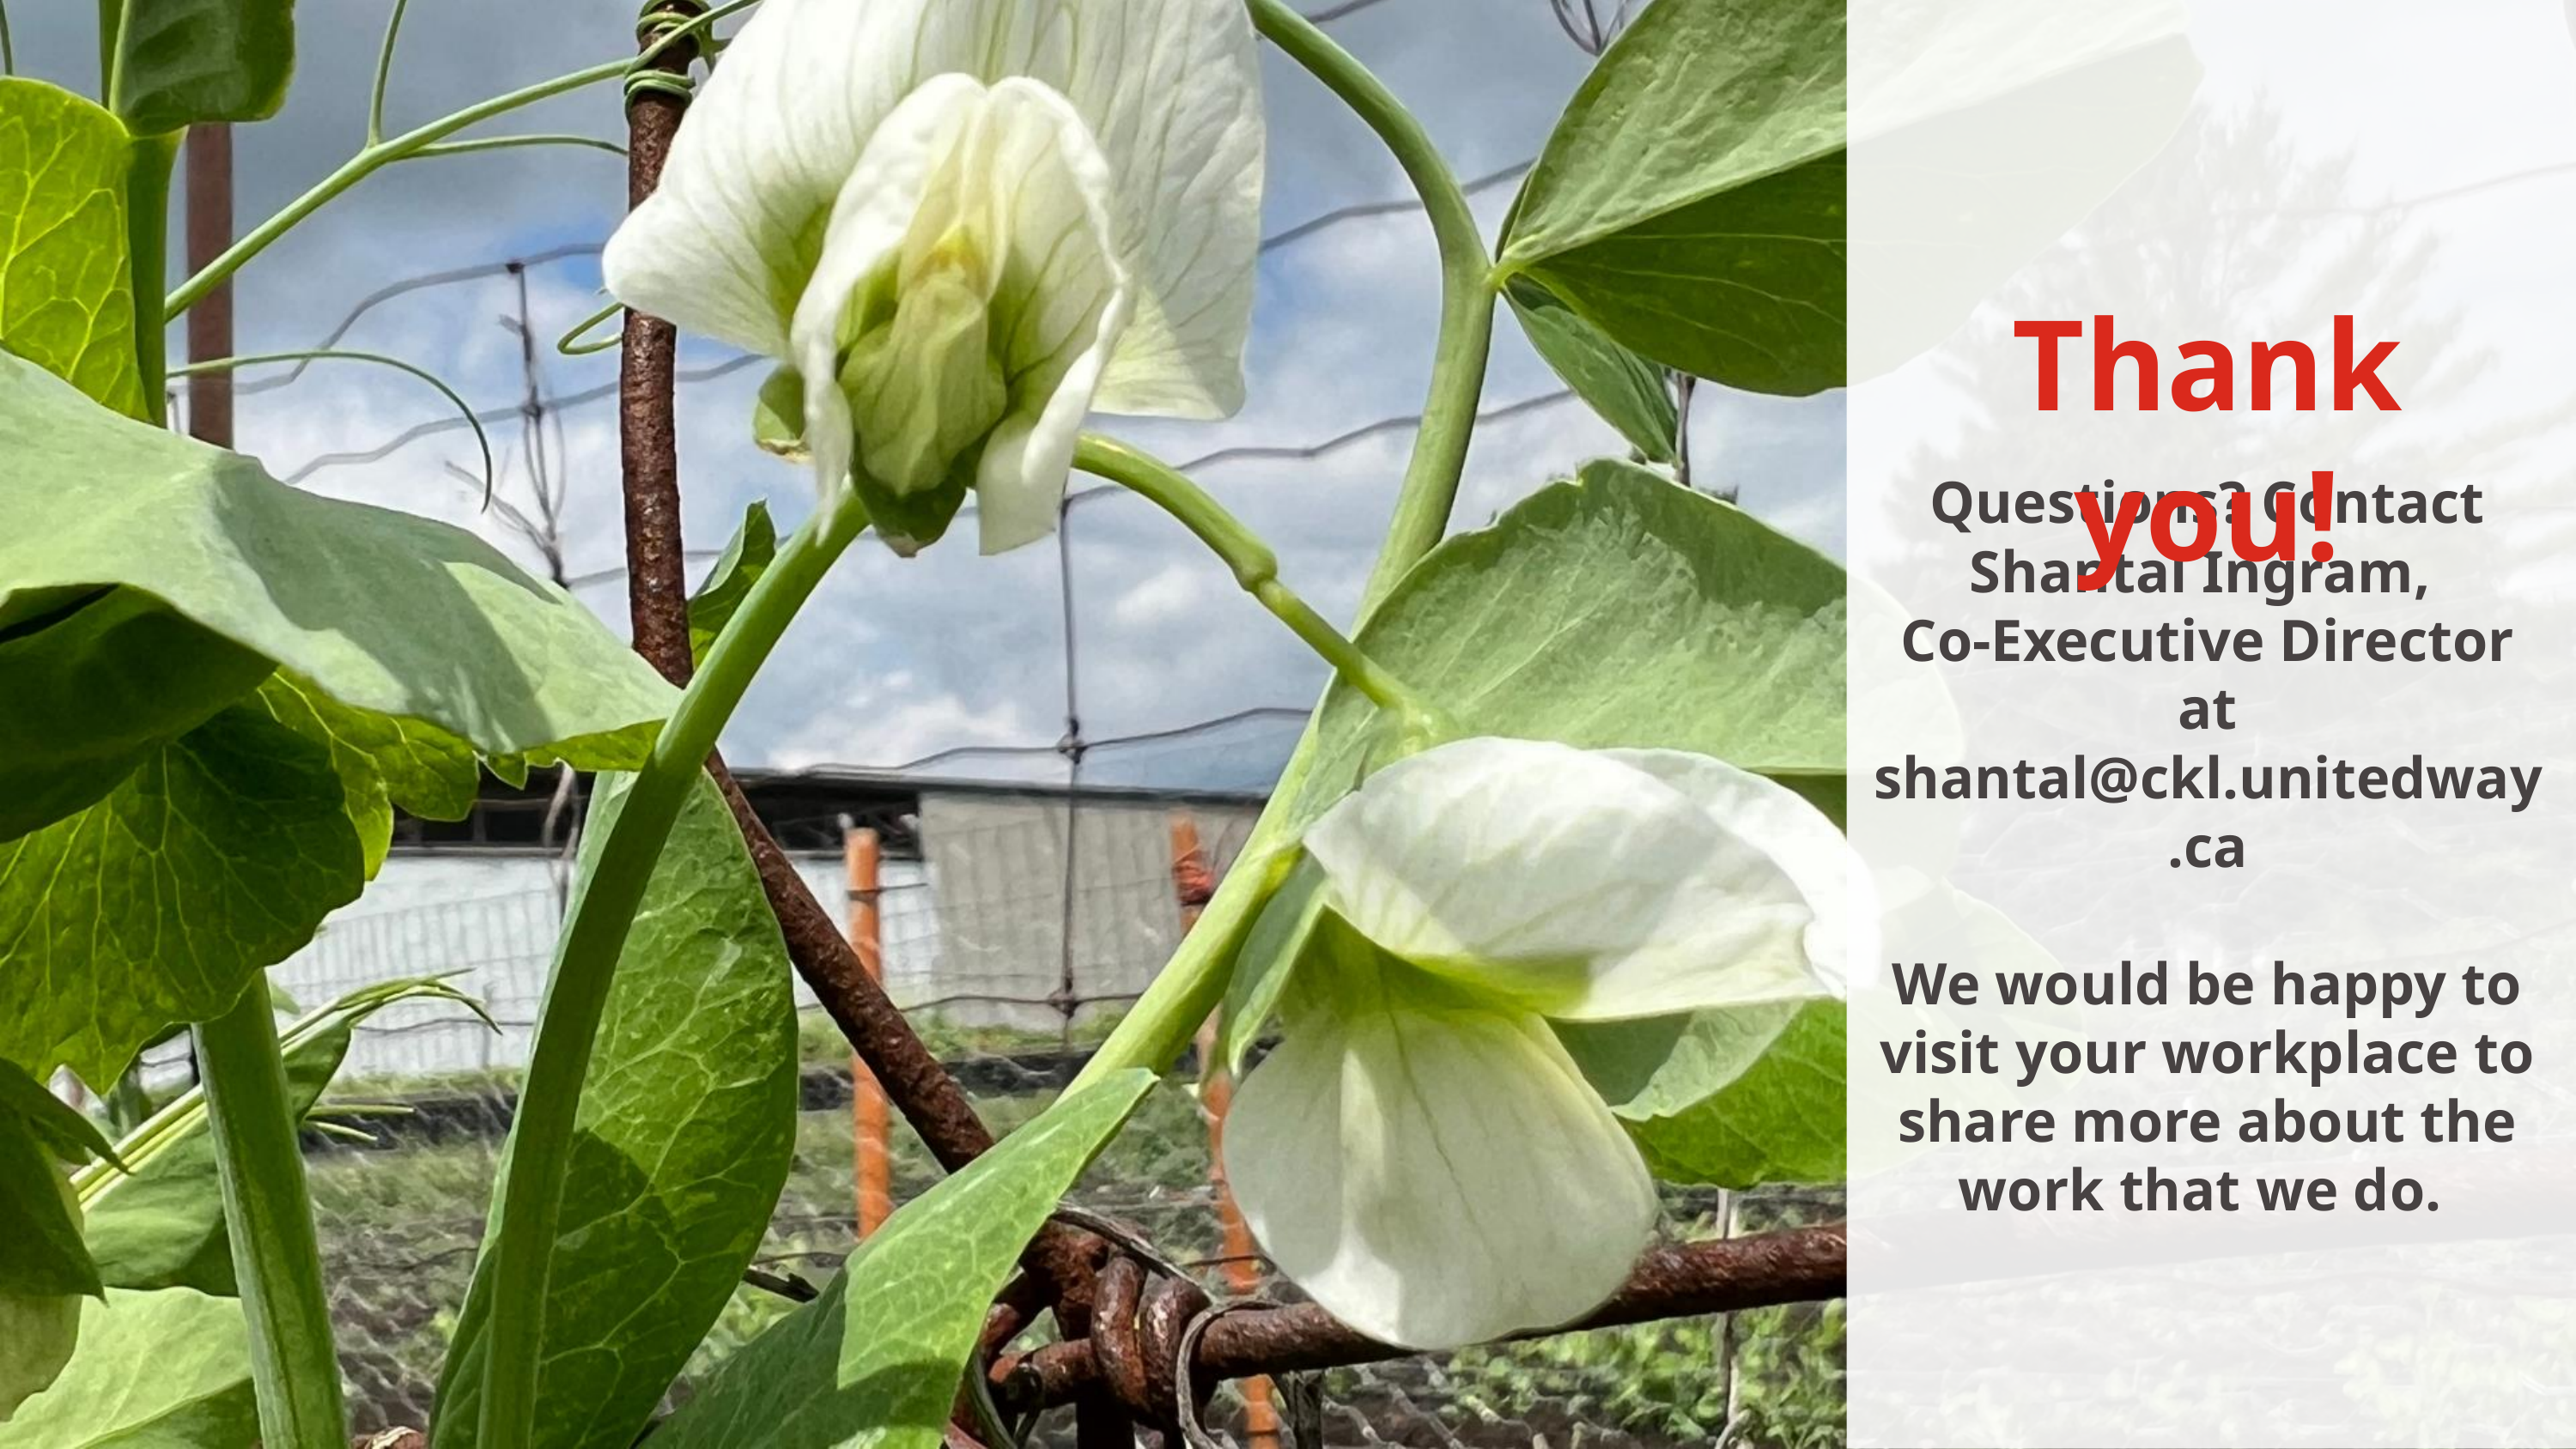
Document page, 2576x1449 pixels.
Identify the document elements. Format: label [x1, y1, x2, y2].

text_box [0, 0, 1844, 1449]
text_box [1868, 285, 2546, 1082]
text_box [1846, 0, 2576, 1449]
